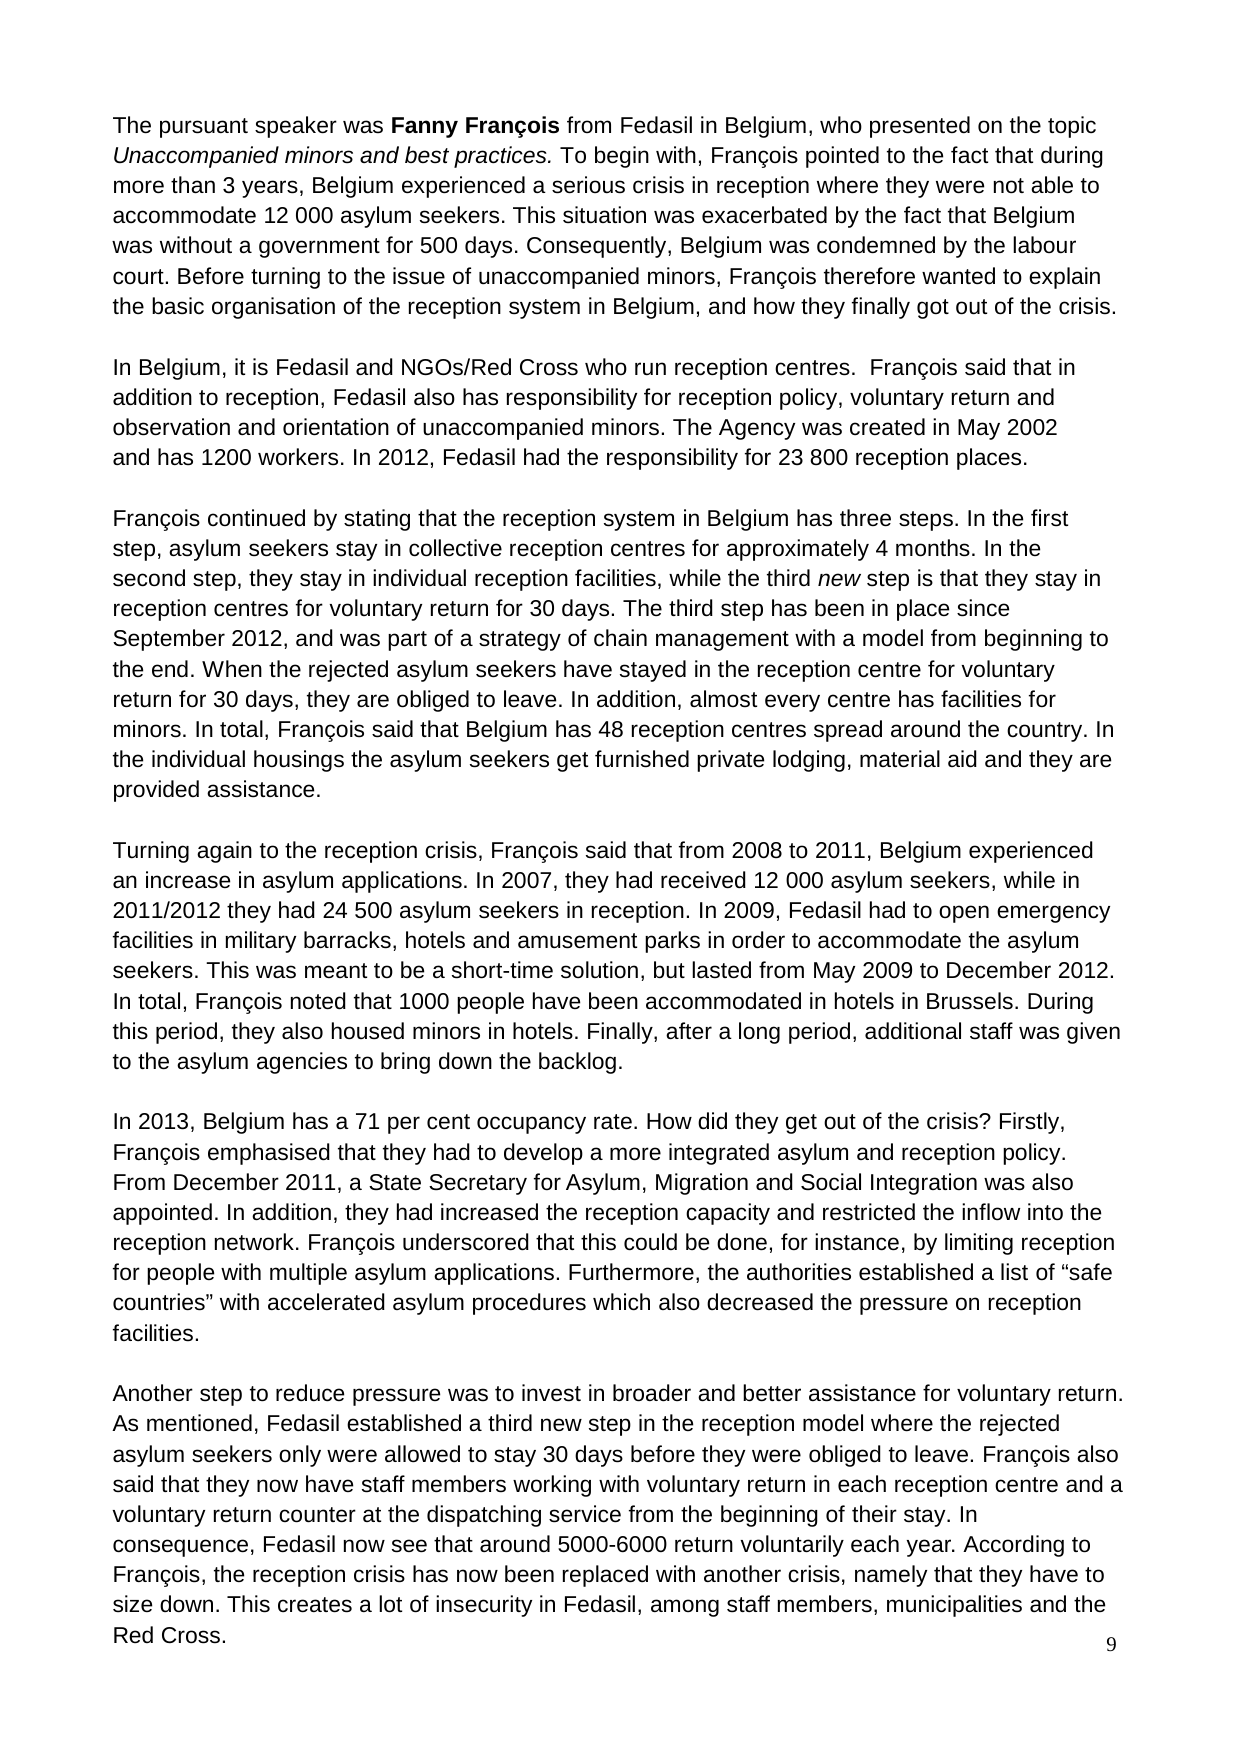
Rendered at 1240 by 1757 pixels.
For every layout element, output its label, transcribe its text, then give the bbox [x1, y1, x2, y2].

text_box The pursuant speaker was Fanny François from Fedasil in Belgium, who presented on the topic Unaccompanied minors and best practices. To begin with, François pointed to the fact that during more than 3 years, Belgium experienced a serious crisis in reception where they were not able to accommodate 12 000 asylum seekers. This situation was exacerbated by the fact that Belgium was without a government for 500 days. Consequently, Belgium was condemned by the labour court. Before turning to the issue of unaccompanied minors, François therefore wanted to explain the basic organisation of the reception system in Belgium, and how they finally got out of the crisis. In Belgium, it is Fedasil and NGOs/Red Cross who run reception centres. François said that in addition to reception, Fedasil also has responsibility for reception policy, voluntary return and observation and orientation of unaccompanied minors. The Agency was created in May 2002 and has 1200 workers. In 2012, Fedasil had the responsibility for 23 800 reception places. François continued by stating that the reception system in Belgium has three steps. In the first step, asylum seekers stay in collective reception centres for approximately 4 months. In the second step, they stay in individual reception facilities, while the third new step is that they stay in reception centres for voluntary return for 30 days. The third step has been in place since September 2012, and was part of a strategy of chain management with a model from beginning to the end. When the rejected asylum seekers have stayed in the reception centre for voluntary return for 30 days, they are obliged to leave. In addition, almost every centre has facilities for minors. In total, François said that Belgium has 48 reception centres spread around the country. In the individual housings the asylum seekers get furnished private lodging, material aid and they are provided assistance. Turning again to the reception crisis, François said that from 2008 to 2011, Belgium experienced an increase in asylum applications. In 2007, they had received 12 000 asylum seekers, while in 2011/2012 they had 24 500 asylum seekers in reception. In 2009, Fedasil had to open emergency facilities in military barracks, hotels and amusement parks in order to accommodate the asylum seekers. This was meant to be a short-time solution, but lasted from May 2009 to December 2012. In total, François noted that 1000 people have been accommodated in hotels in Brussels. During this period, they also housed minors in hotels. Finally, after a long period, additional staff was given to the asylum agencies to bring down the backlog. In 2013, Belgium has a 71 per cent occupancy rate. How did they get out of the crisis? Firstly, François emphasised that they had to develop a more integrated asylum and reception policy. From December 2011, a State Secretary for Asylum, Migration and Social Integration was also appointed. In addition, they had increased the reception capacity and restricted the inflow into the reception network. François underscored that this could be done, for instance, by limiting reception for people with multiple asylum applications. Furthermore, the authorities established a list of “safe countries” with accelerated asylum procedures which also decreased the pressure on reception facilities. Another step to reduce pressure was to invest in broader and better assistance for voluntary return. As mentioned, Fedasil established a third new step in the reception model where the rejected asylum seekers only were allowed to stay 30 days before they were obliged to leave. François also said that they now have staff members working with voluntary return in each reception centre and a voluntary return counter at the dispatching service from the beginning of their stay. In consequence, Fedasil now see that around 5000-6000 return voluntarily each year. According to François, the reception crisis has now been replaced with another crisis, namely that they have to size down. This creates a lot of insecurity in Fedasil, among staff members, municipalities and the Red Cross. [110, 107, 1128, 1648]
slide_number 10 [1104, 1630, 1132, 1757]
